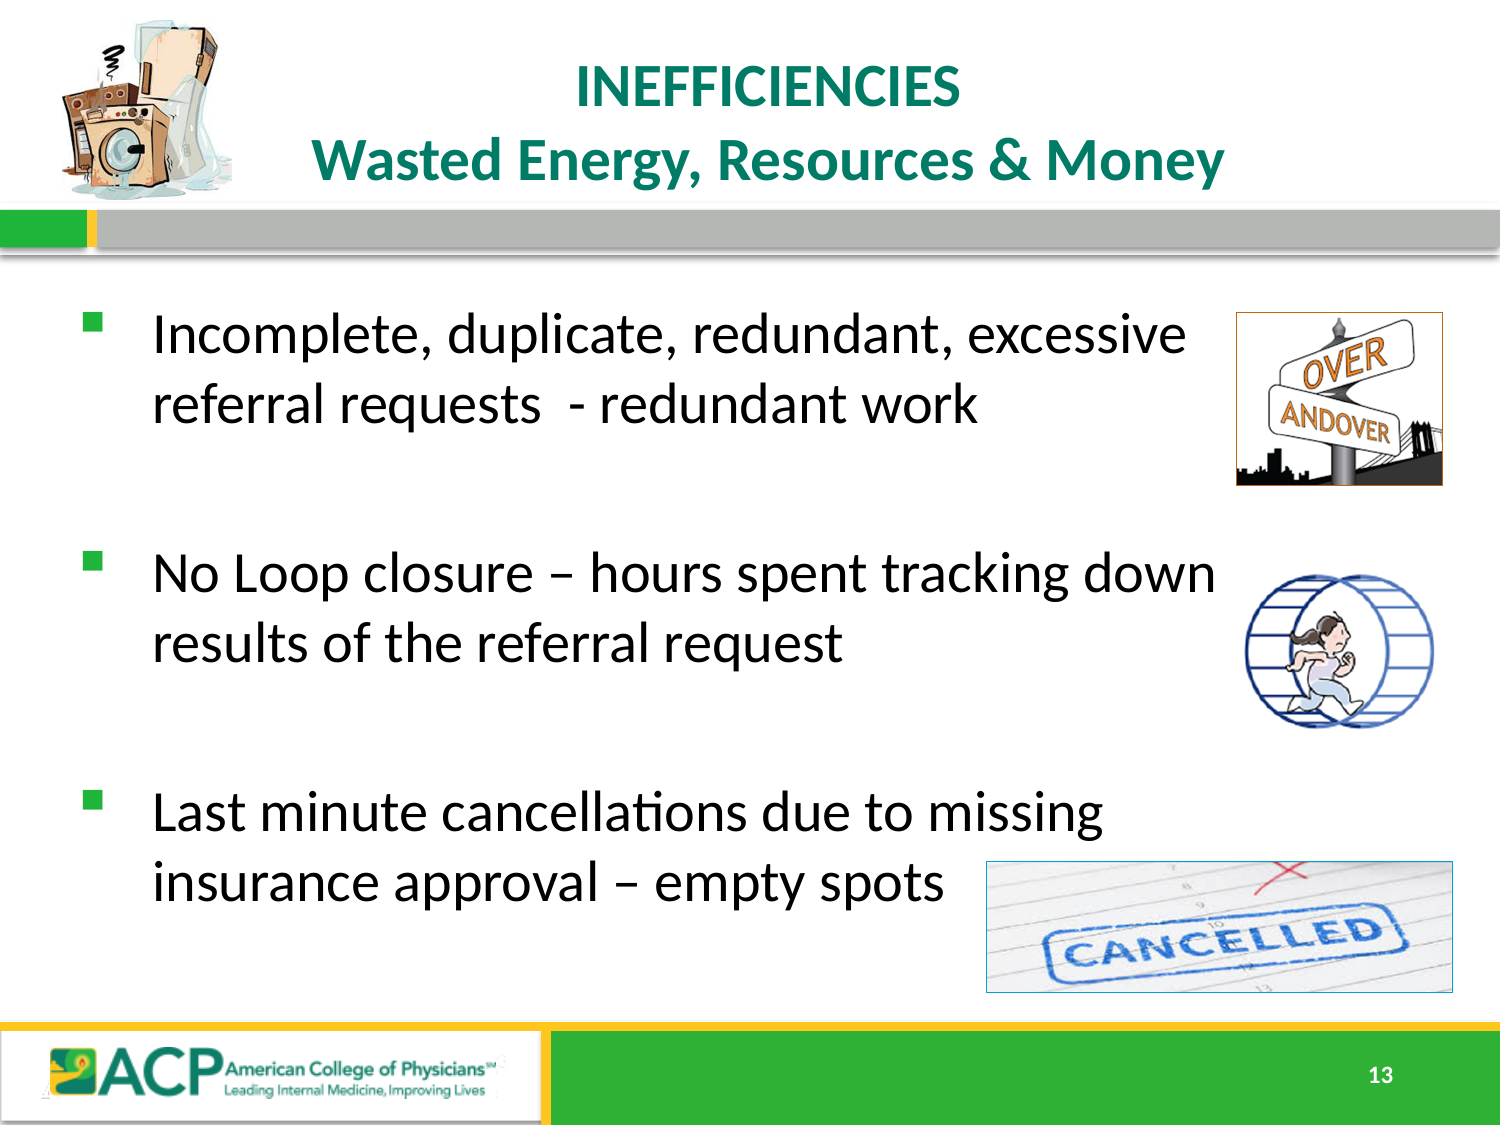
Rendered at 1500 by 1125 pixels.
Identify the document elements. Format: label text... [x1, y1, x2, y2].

picture [62, 19, 232, 201]
picture [988, 863, 1451, 991]
picture [1235, 312, 1444, 487]
picture [1230, 566, 1449, 737]
list Incomplete, duplicate, redundant, excessive referral requests - redundant work No Loop closure – hours spent tracking down results of the referral request Last minute cancellations due to missing insurance approval – empty spots [62, 287, 1238, 1011]
title INEFFICIENCIES Wasted Energy, Resources & Money [236, 37, 1438, 200]
picture [50, 1047, 496, 1099]
